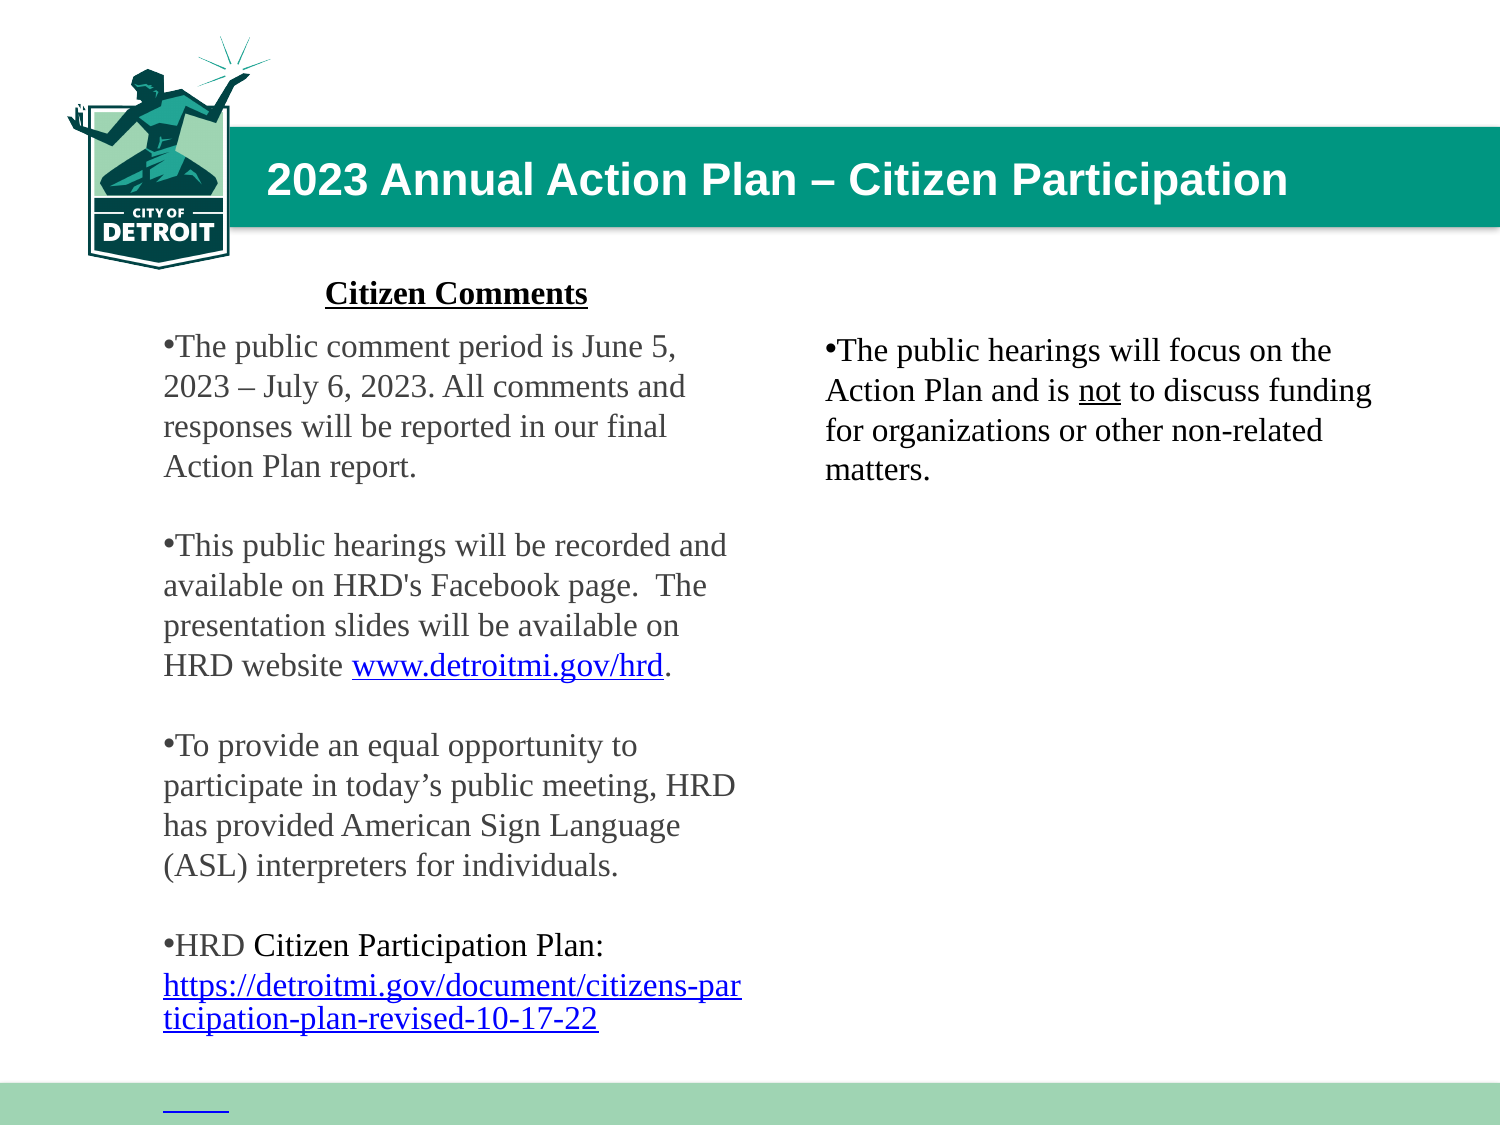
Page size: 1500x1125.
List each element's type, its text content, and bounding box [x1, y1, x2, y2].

title 2023 Annual Action Plan – Citizen Participation [266, 126, 1413, 228]
picture [46, 30, 291, 275]
list The public hearings will focus on the Action Plan and is not to discuss funding for organizations or other non-related matters. [825, 275, 1412, 999]
list Citizen Comments The public comment period is June 5, 2023 – July 6, 2023. All comments and responses will be reported in our final Action Plan report. This public hearings will be recorded and available on HRD's Facebook page. The presentation slides will be available on HRD website www.detroitmi.gov/hrd. To provide an equal opportunity to participate in today’s public meeting, HRD has provided American Sign Language (ASL) interpreters for individuals. HRD Citizen Participation Plan: https://detroitmi.gov/document/citizens-participation-plan-revised-10-17-22 [163, 271, 750, 1066]
